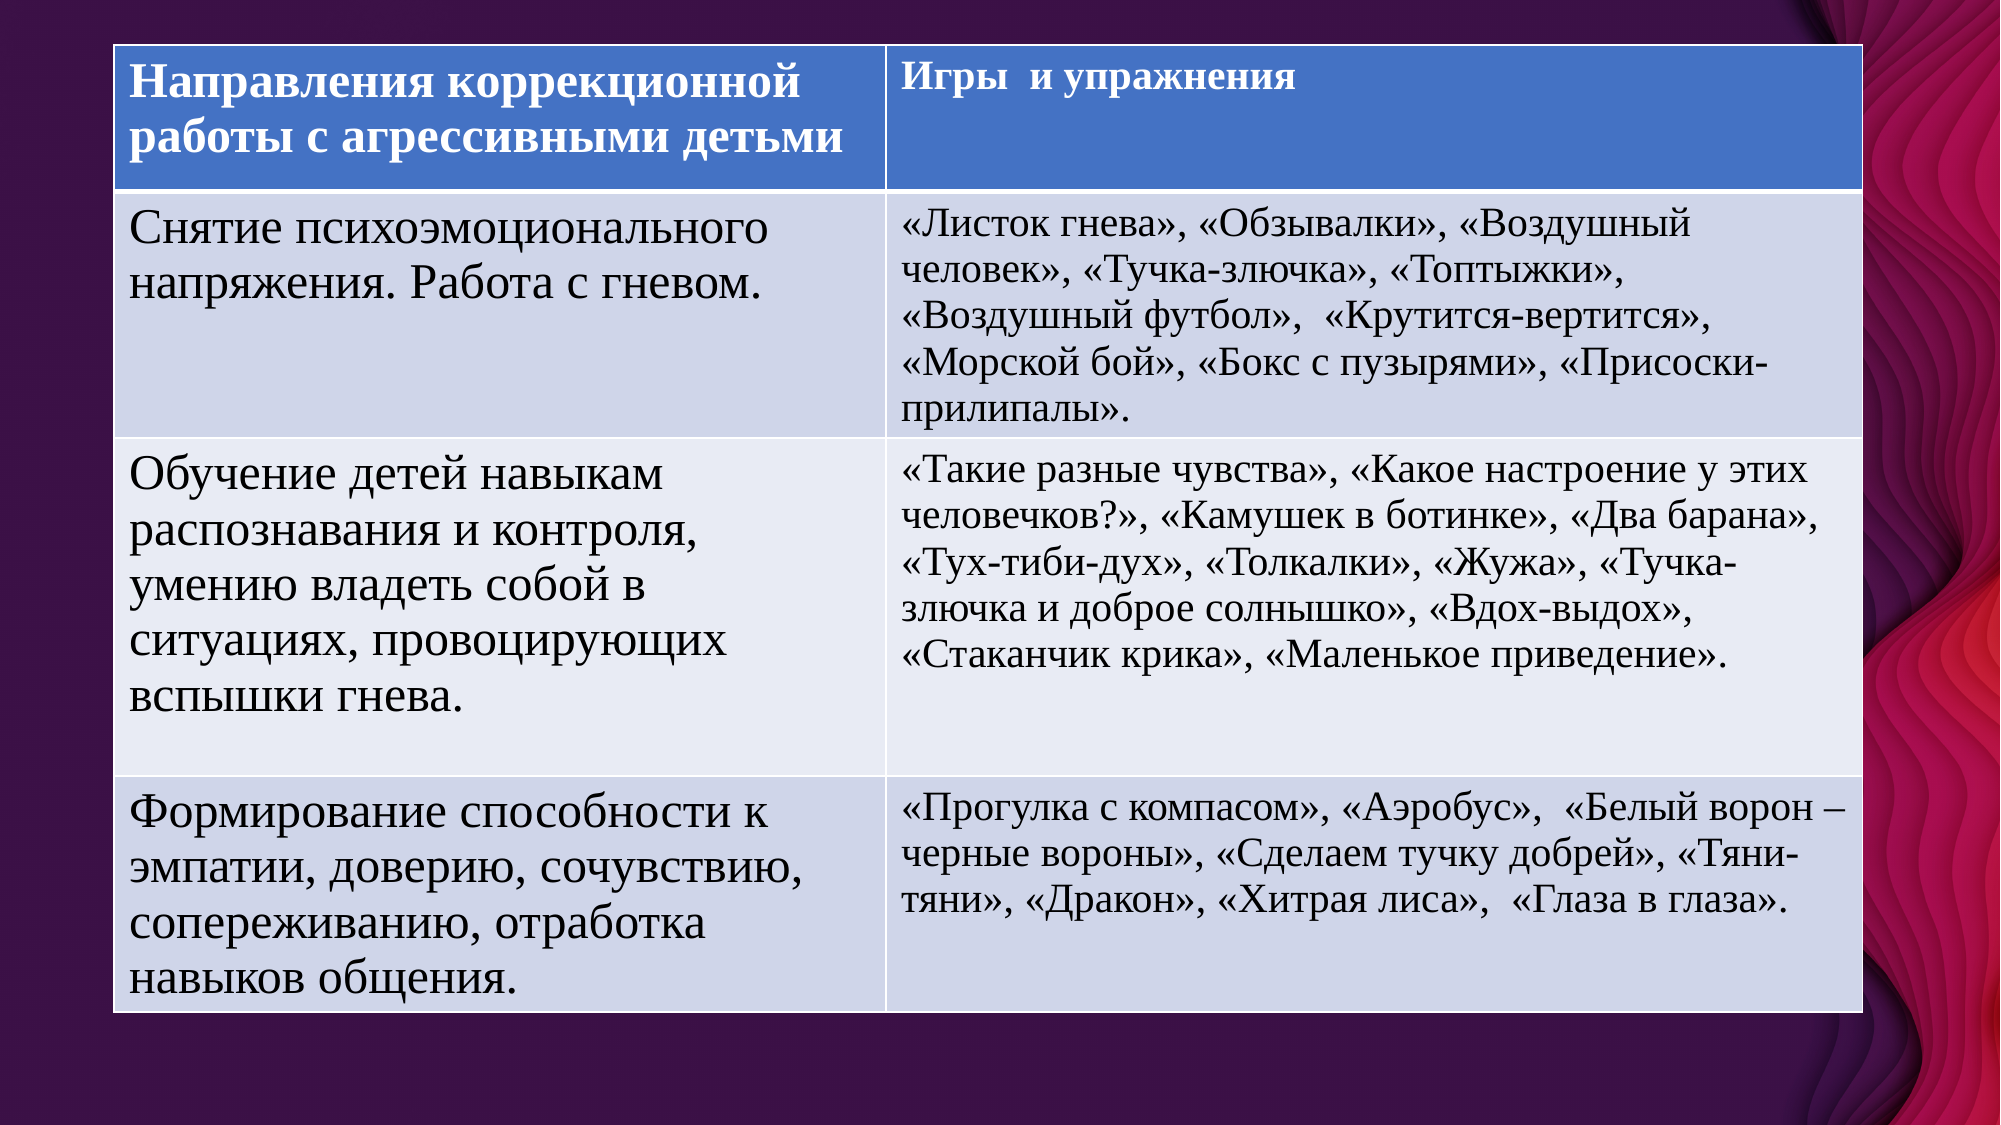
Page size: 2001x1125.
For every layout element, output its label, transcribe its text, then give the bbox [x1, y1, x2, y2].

table_cell Снятие психоэмоционального напряжения. Работа с гневом. [115, 194, 885, 437]
table_cell «Прогулка с компасом», «Аэробус», «Белый ворон – черные вороны», «Сделаем тучку добрей», «Тяни-тяни», «Дракон», «Хитрая лиса», «Глаза в глаза». [887, 777, 1862, 1011]
table_header Игры и упражнения [887, 46, 1862, 189]
picture [0, 0, 2000, 1125]
table_cell Обучение детей навыкам распознавания и контроля, умению владеть собой в ситуациях, провоцирующих вспышки гнева. [115, 439, 885, 775]
table_cell Формирование способности к эмпатии, доверию, сочувствию, сопереживанию, отработка навыков общения. [115, 777, 885, 1011]
table_cell «Такие разные чувства», «Какое настроение у этих человечков?», «Камушек в ботинке», «Два барана», «Тух-тиби-дух», «Толкалки», «Жужа», «Тучка-злючка и доброе солнышко», «Вдох-выдох», «Стаканчик крика», «Маленькое приведение». [887, 439, 1862, 775]
table_cell «Листок гнева», «Обзывалки», «Воздушный человек», «Тучка-злючка», «Топтыжки», «Воздушный футбол», «Крутится-вертится», «Морской бой», «Бокс с пузырями», «Присоски-прилипалы». [887, 194, 1862, 437]
table_header Направления коррекционной работы с агрессивными детьми [115, 46, 885, 189]
